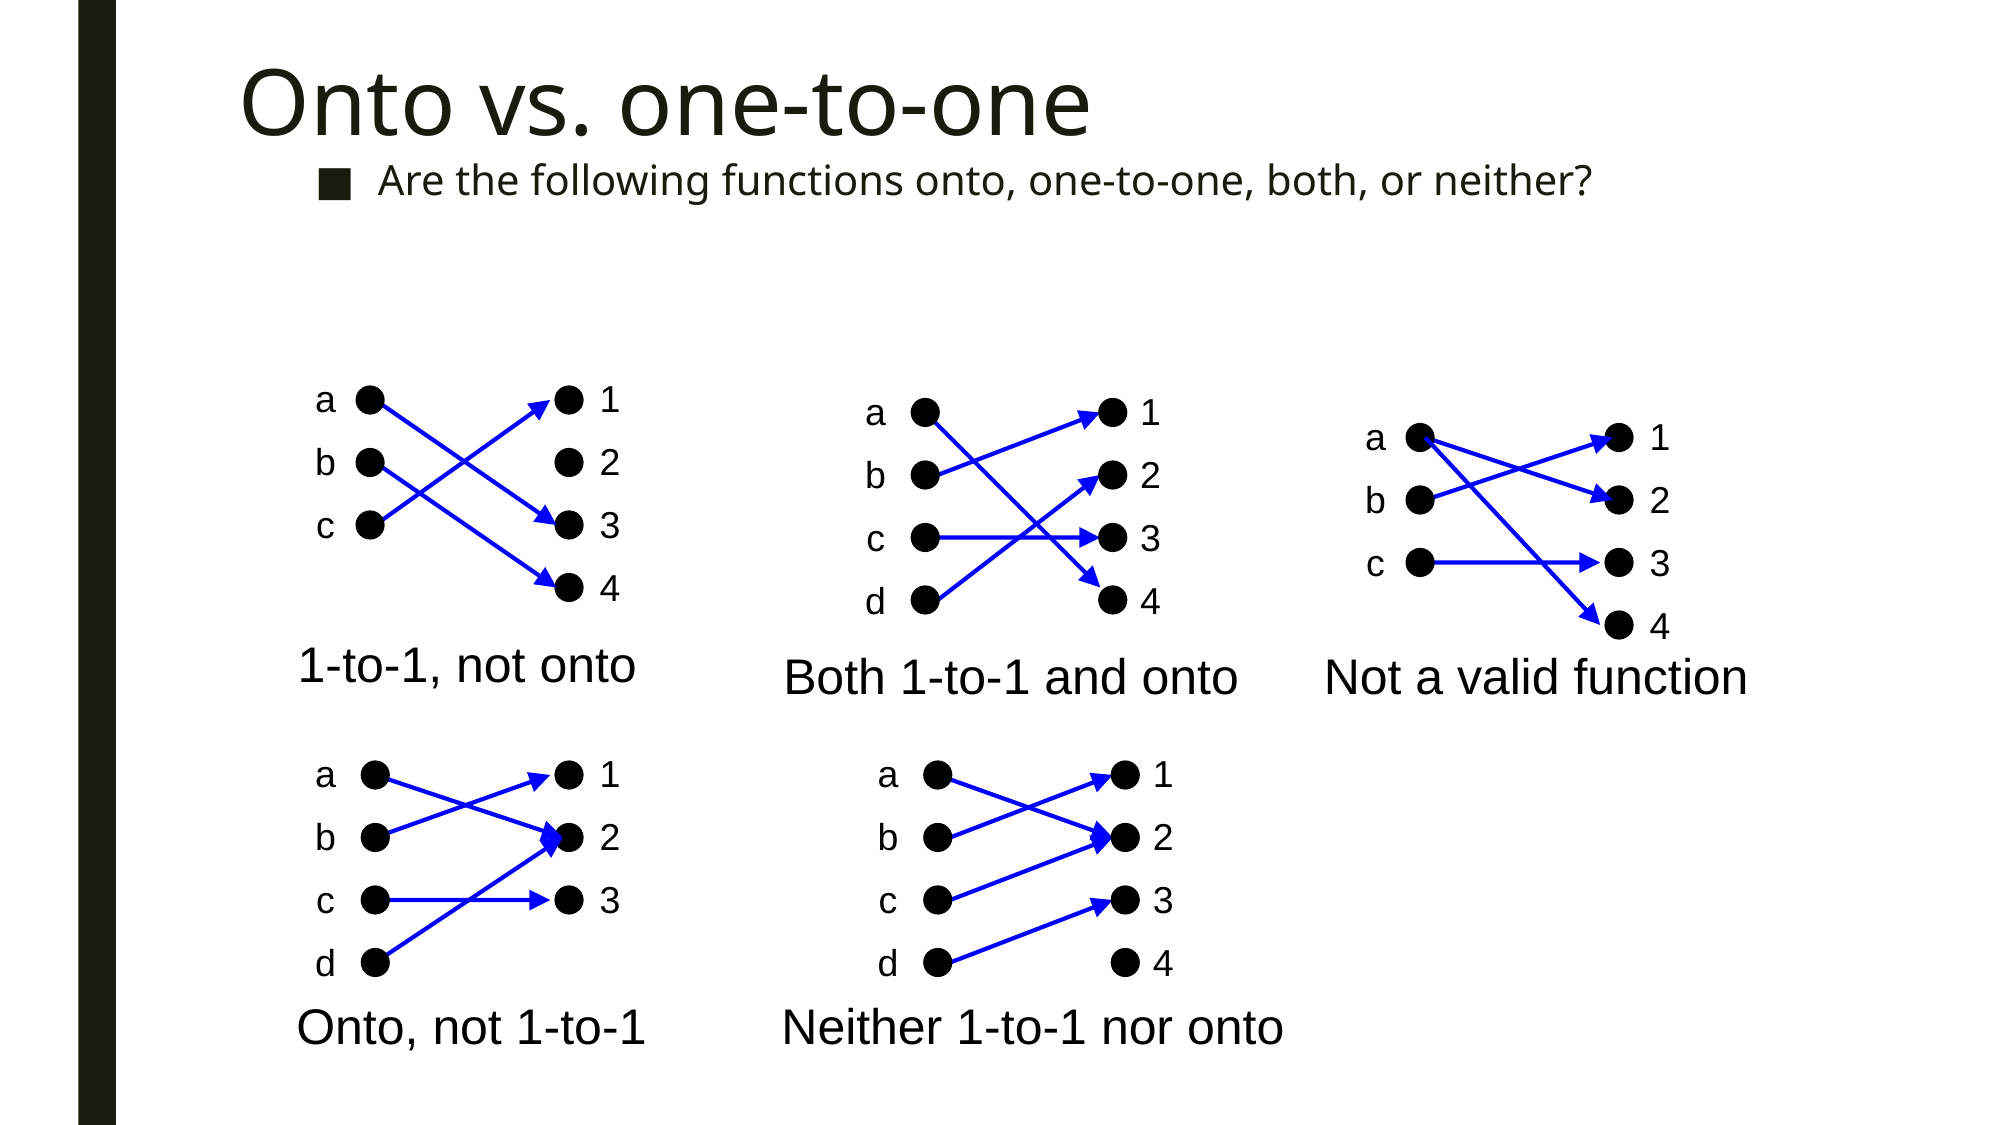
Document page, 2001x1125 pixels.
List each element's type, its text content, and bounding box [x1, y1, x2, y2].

title Onto vs. one-to-one [223, 49, 1799, 294]
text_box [862, 724, 1189, 995]
text_box Onto, not 1-to-1 [281, 987, 662, 1063]
text_box 1-to-1, not onto [282, 624, 653, 700]
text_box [299, 724, 636, 995]
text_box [849, 362, 1177, 632]
text_box Both 1-to-1 and onto [768, 637, 1255, 713]
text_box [299, 349, 636, 620]
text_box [1349, 387, 1686, 657]
text_box Neither 1-to-1 nor onto [766, 987, 1300, 1063]
list Are the following functions onto, one-to-one, both, or neither? [300, 149, 1725, 350]
text_box Not a valid function [1308, 637, 1764, 713]
